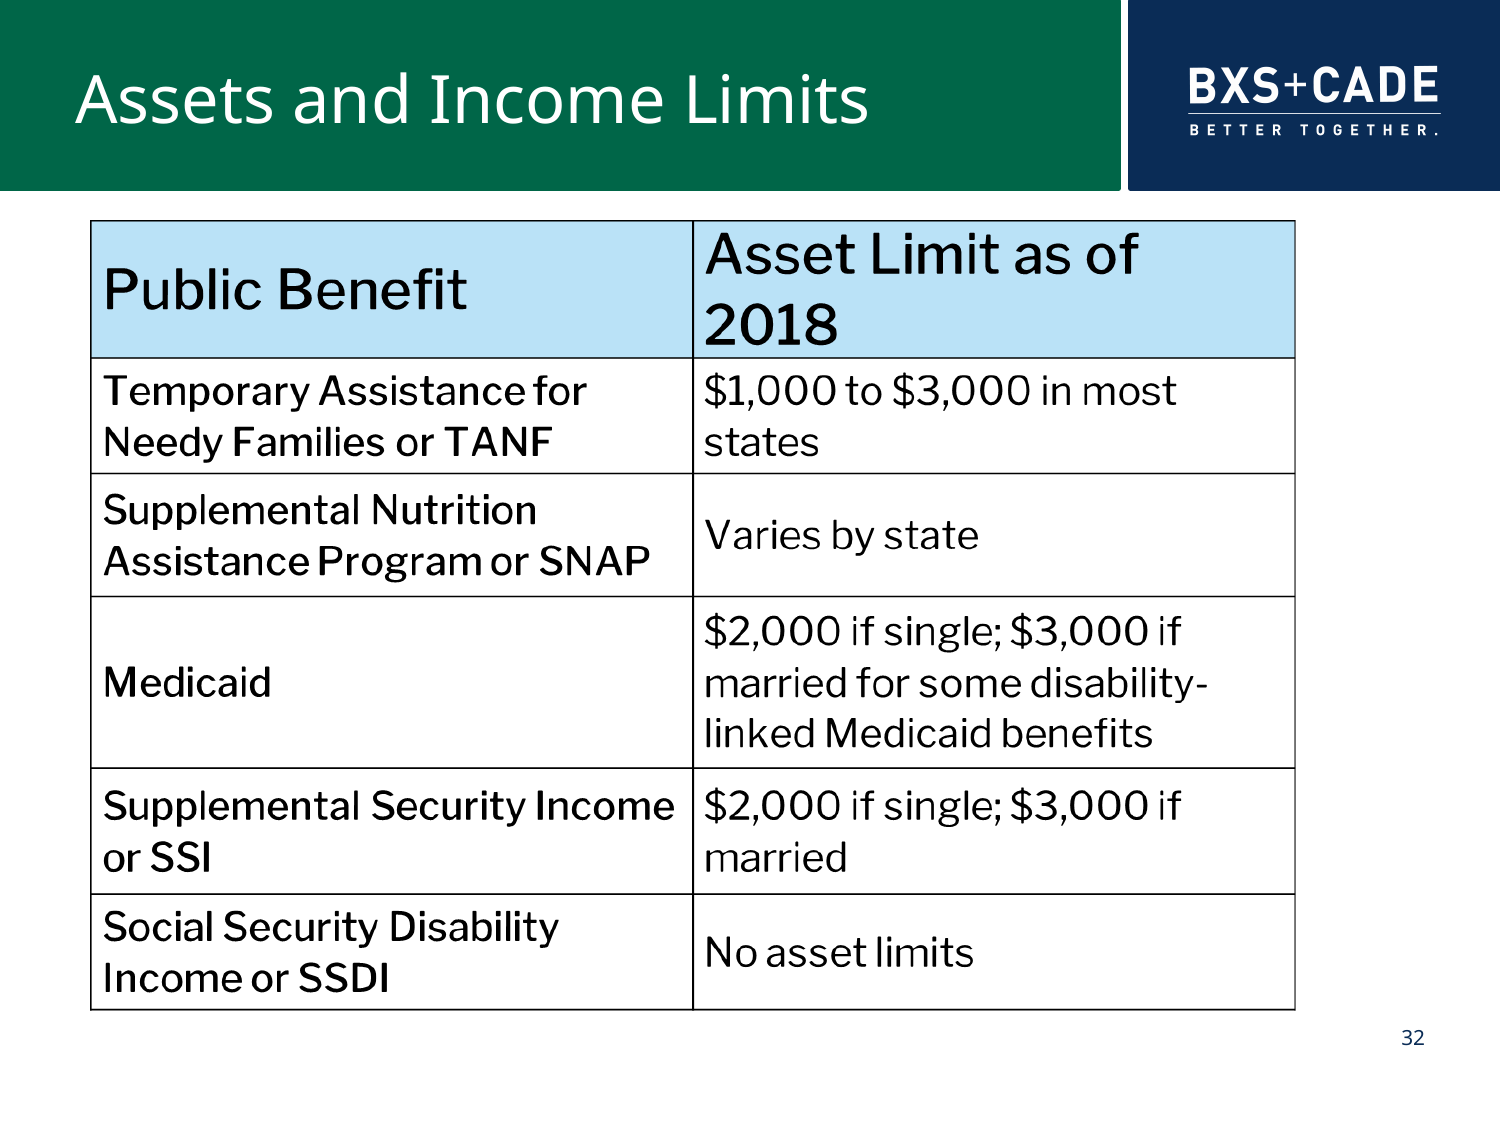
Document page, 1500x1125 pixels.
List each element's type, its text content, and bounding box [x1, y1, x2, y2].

slide_number 32 [1376, 1026, 1425, 1050]
picture [89, 203, 1297, 1025]
picture [1179, 54, 1450, 147]
title Assets and Income Limits [75, 56, 1080, 133]
